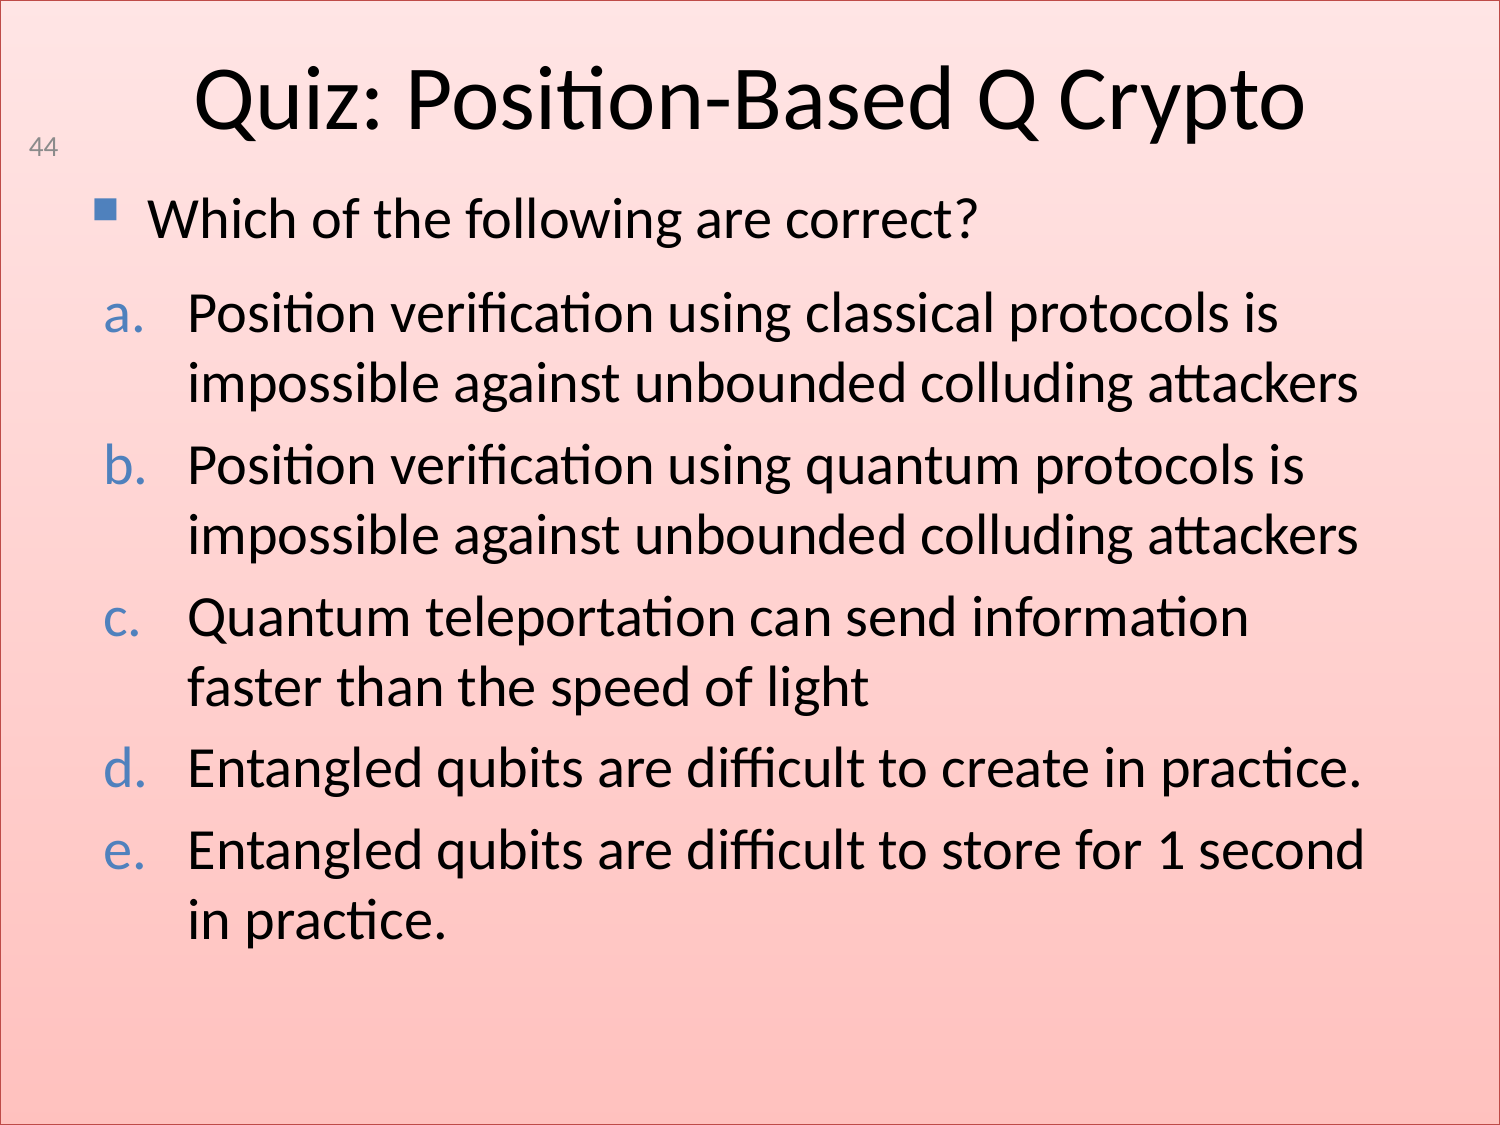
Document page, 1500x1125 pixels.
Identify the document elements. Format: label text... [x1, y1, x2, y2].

text_box 44 [0, 124, 88, 165]
title Quiz: Position-Based Q Crypto [76, 30, 1427, 150]
text_box Which of the following are correct? [76, 172, 1199, 291]
text_box [0, 0, 1500, 1125]
text_box Position verification using classical protocols is impossible against unbounded colluding attackers Position verification using quantum protocols is impossible against unbounded colluding attackers Quantum teleportation can send information faster than the speed of light Entangled qubits are difficult to create in practice. Entangled qubits are difficult to store for 1 second in practice. [88, 267, 1400, 1059]
